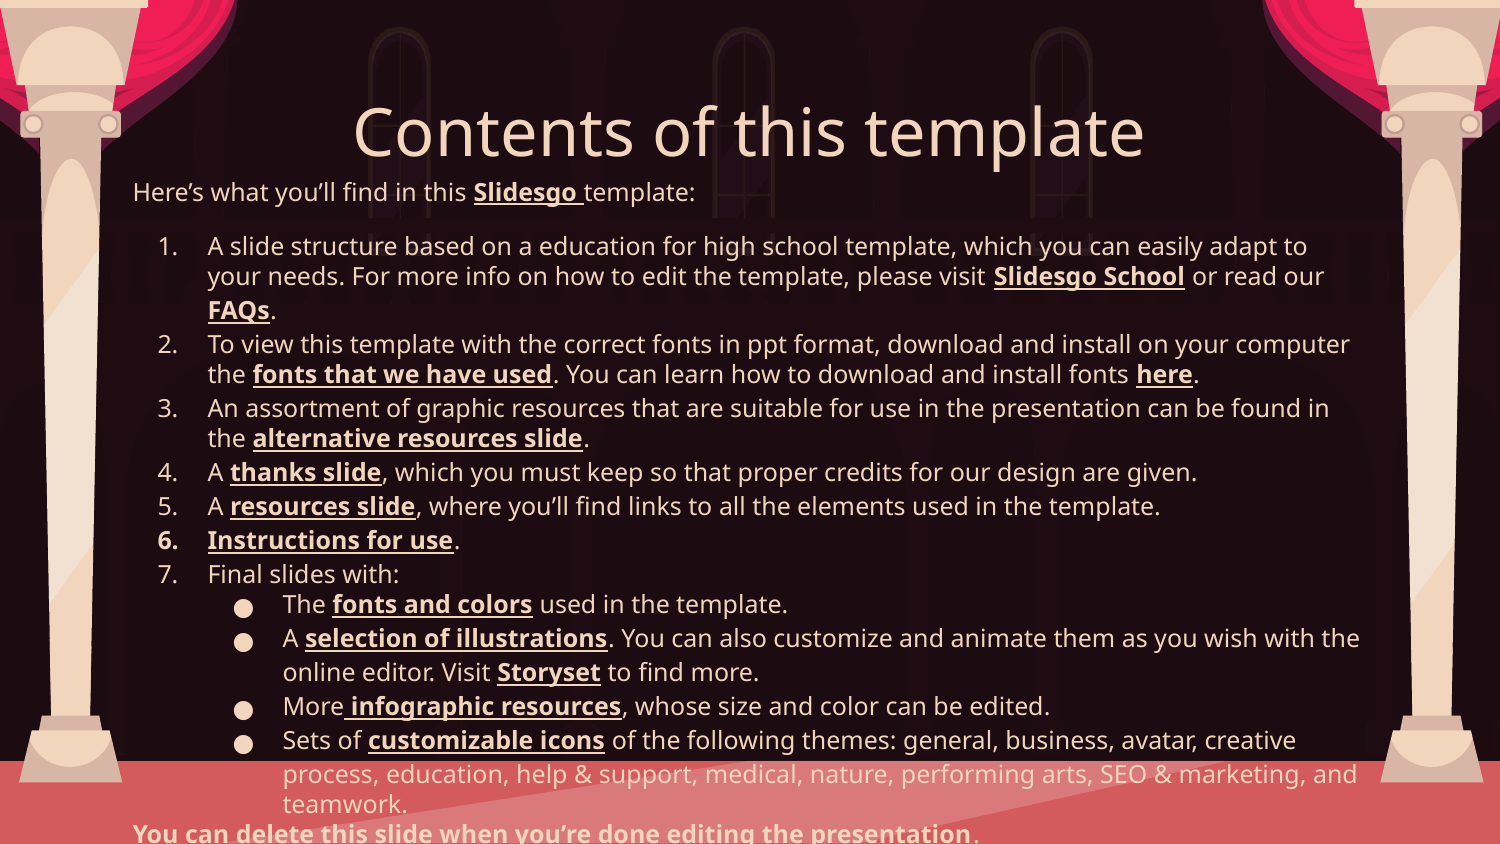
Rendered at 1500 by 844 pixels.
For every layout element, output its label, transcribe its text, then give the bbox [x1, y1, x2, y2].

list Here’s what you’ll find in this Slidesgo template: A slide structure based on a education for high school template, which you can easily adapt to your needs. For more info on how to edit the template, please visit Slidesgo School or read our FAQs. To view this template with the correct fonts in ppt format, download and install on your computer the fonts that we have used. You can learn how to download and install fonts here. An assortment of graphic resources that are suitable for use in the presentation can be found in the alternative resources slide. A thanks slide, which you must keep so that proper credits for our design are given. A resources slide, where you’ll find links to all the elements used in the template. Instructions for use. Final slides with: The fonts and colors used in the template. A selection of illustrations. You can also customize and animate them as you wish with the online editor. Visit Storyset to find more. More infographic resources, whose size and color can be edited. Sets of customizable icons of the following themes: general, business, avatar, creative process, education, help & support, medical, nature, performing arts, SEO & marketing, and teamwork. You can delete this slide when you’re done editing the presentation. [117, 169, 1383, 748]
title Contents of this template [117, 74, 1383, 169]
